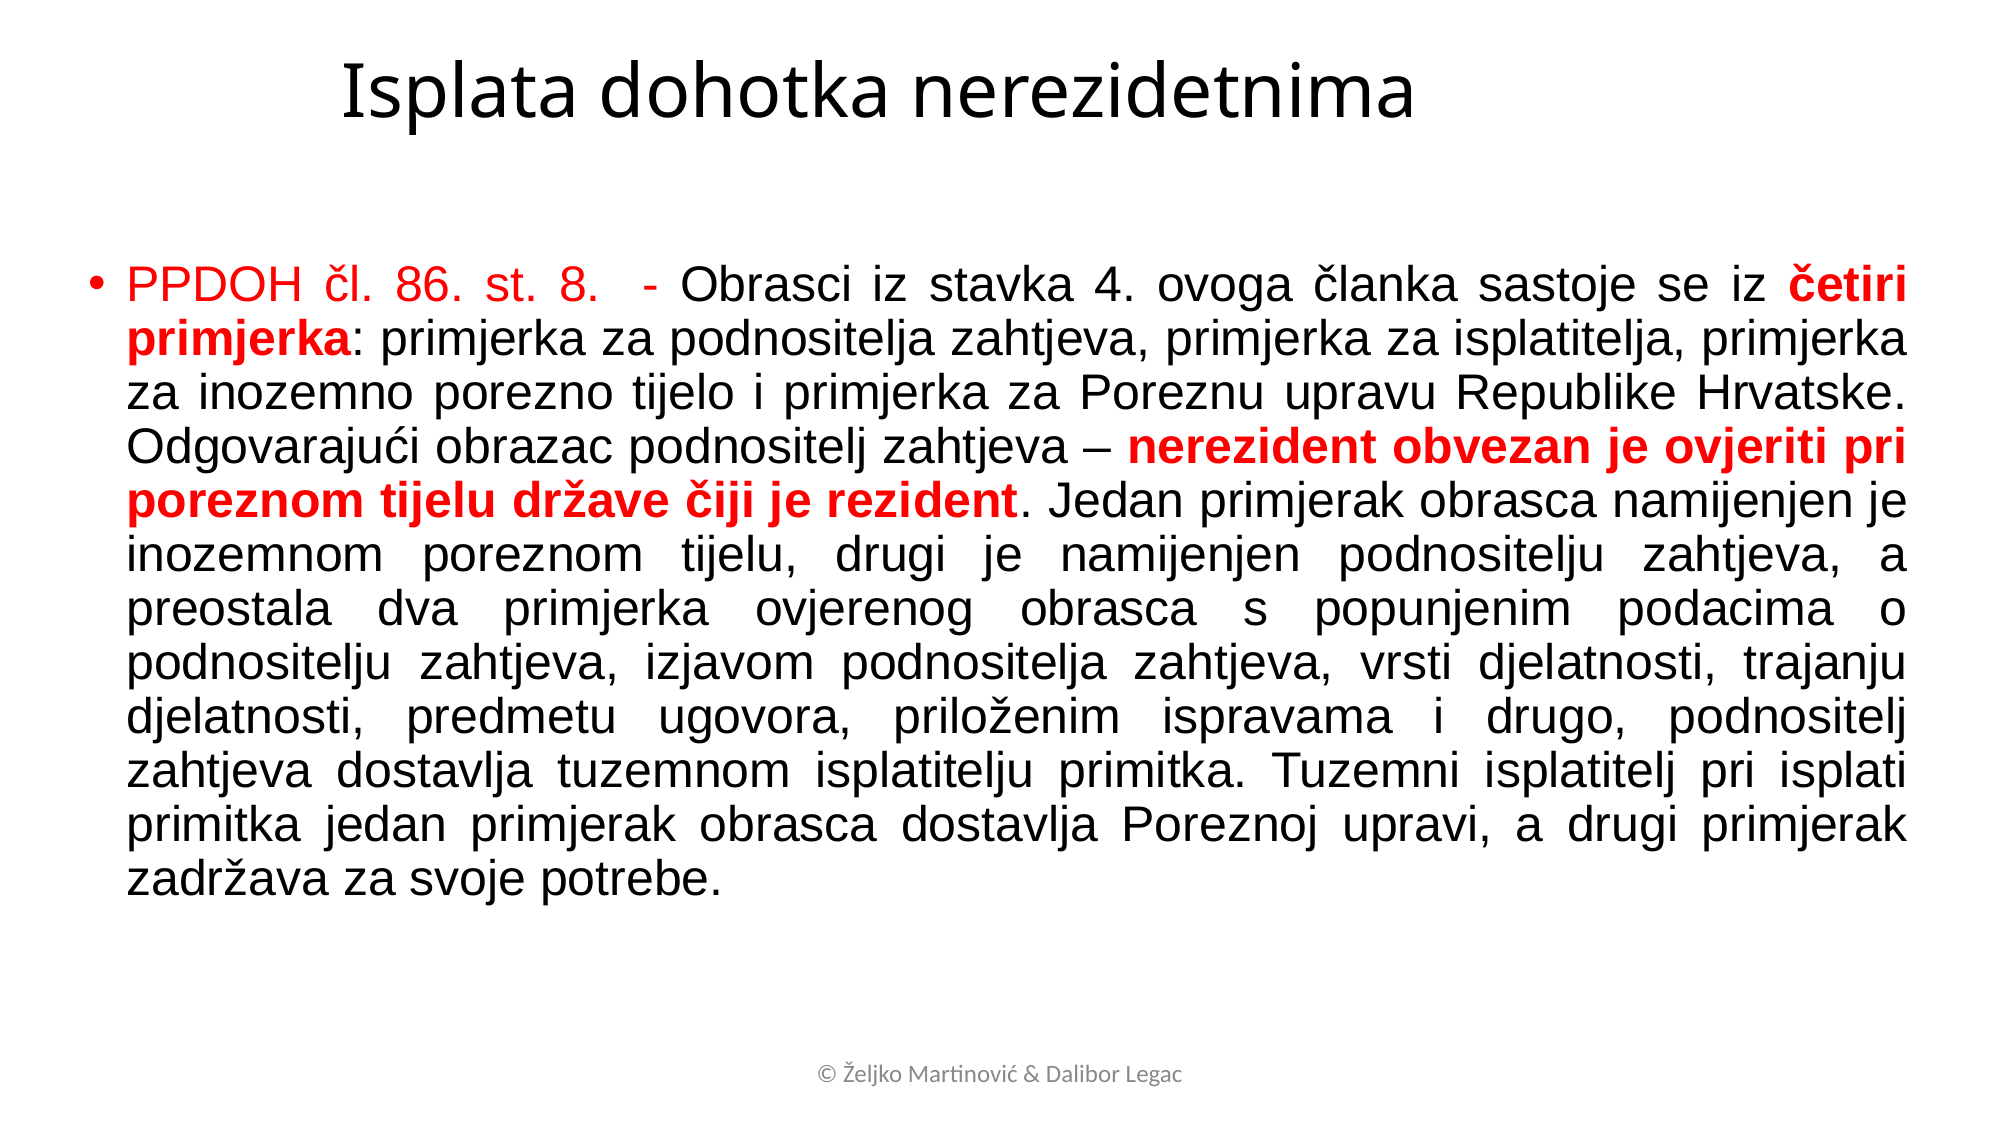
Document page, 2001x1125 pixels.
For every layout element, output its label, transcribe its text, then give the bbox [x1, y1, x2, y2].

footer © Željko Martinović & Dalibor Legac [762, 1042, 1238, 1103]
list PPDOH čl. 86. st. 8. - Obrasci iz stavka 4. ovoga članka sastoje se iz četiri primjerka: primjerka za podnositelja zahtjeva, primjerka za isplatitelja, primjerka za inozemno porezno tijelo i primjerka za Poreznu upravu Republike Hrvatske. Odgovarajući obrazac podnositelj zahtjeva – nerezident obvezan je ovjeriti pri poreznom tijelu države čiji je rezident. Jedan primjerak obrasca namijenjen je inozemnom poreznom tijelu, drugi je namijenjen podnositelju zahtjeva, a preostala dva primjerka ovjerenog obrasca s popunjenim podacima o podnositelju zahtjeva, izjavom podnositelja zahtjeva, vrsti djelatnosti, trajanju djelatnosti, predmetu ugovora, priloženim ispravama i drugo, podnositelj zahtjeva dostavlja tuzemnom isplatitelju primitka. Tuzemni isplatitelj pri isplati primitka jedan primjerak obrasca dostavlja Poreznoj upravi, a drugi primjerak zadržava za svoje potrebe. [73, 172, 1924, 1125]
title Isplata dohotka nerezidetnima [326, 0, 1677, 172]
